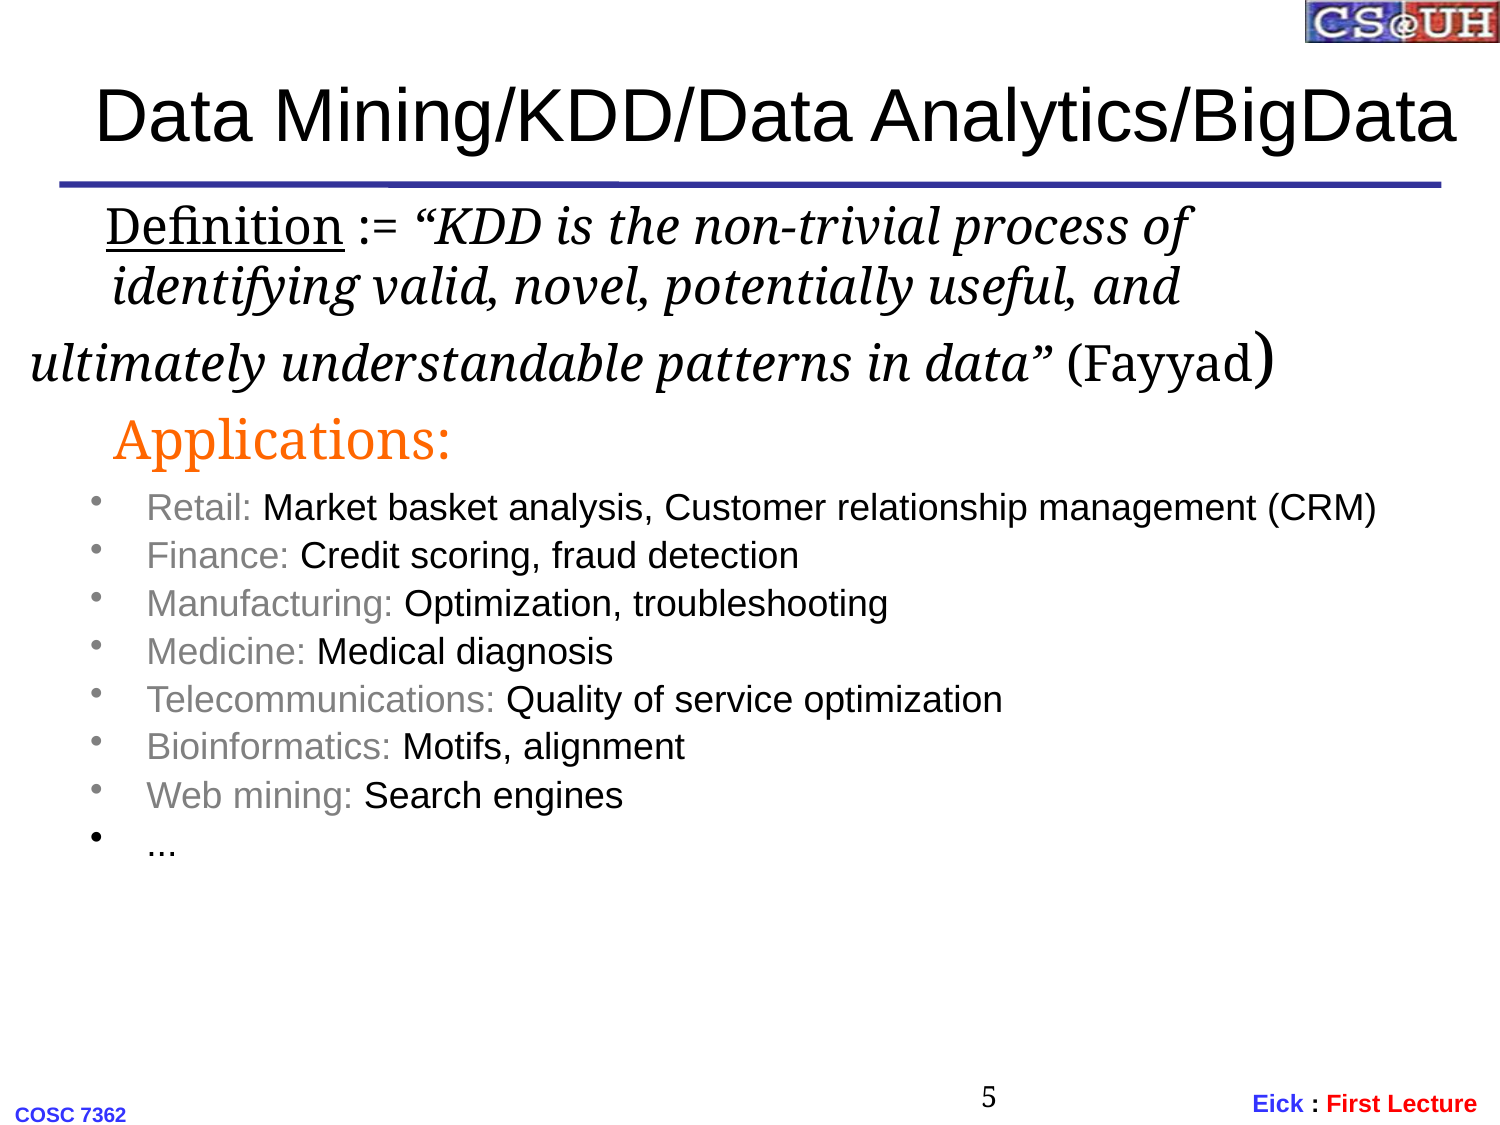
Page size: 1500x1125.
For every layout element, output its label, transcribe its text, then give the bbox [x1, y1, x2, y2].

list Retail: Market basket analysis, Customer relationship management (CRM) Finance: Credit scoring, fraud detection Manufacturing: Optimization, troubleshooting Medicine: Medical diagnosis Telecommunications: Quality of service optimization Bioinformatics: Motifs, alignment Web mining: Search engines ... [75, 480, 1425, 963]
text_box Definition := “KDD is the non-trivial process of identifying valid, novel, potentially useful, and ultimately understandable patterns in data” (Fayyad) [15, 187, 1292, 403]
title Data Mining/KDD/Data Analytics/BigData [53, 0, 1500, 223]
slide_number 5 [537, 1070, 1013, 1125]
text_box Applications: [98, 398, 481, 479]
